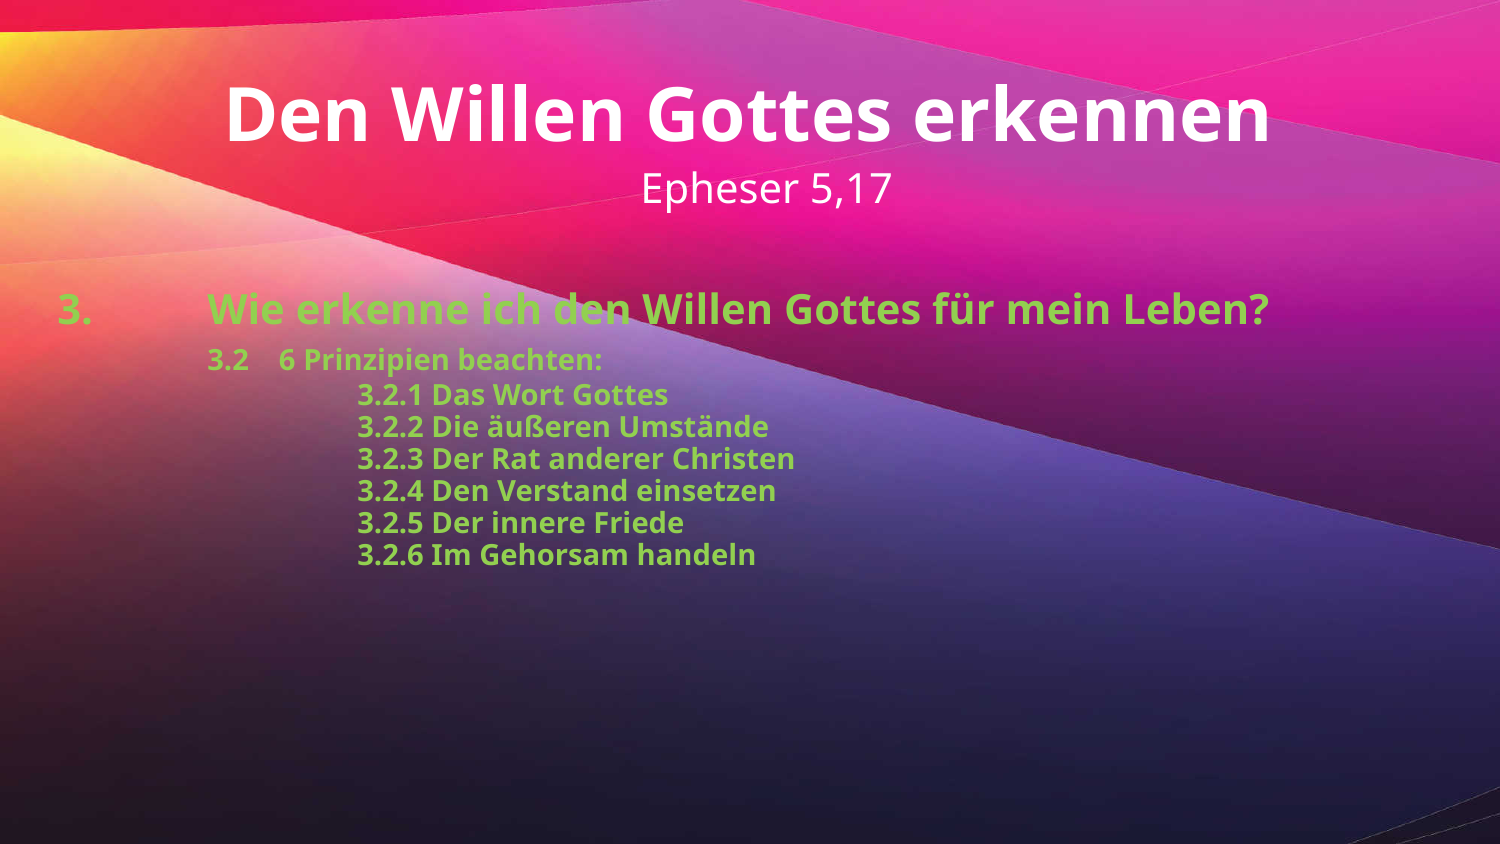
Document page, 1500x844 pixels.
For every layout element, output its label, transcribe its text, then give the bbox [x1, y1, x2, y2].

text_box 3. Wie erkenne ich den Willen Gottes für mein Leben? 3.2 6 Prinzipien beachten: 3.2.1 Das Wort Gottes 3.2.2 Die äußeren Umstände 3.2.3 Der Rat anderer Christen 3.2.4 Den Verstand einsetzen 3.2.5 Der innere Friede 3.2.6 Im Gehorsam handeln [42, 279, 1460, 638]
picture [0, 0, 1500, 844]
text_box Den Willen Gottes erkennen Epheser 5,17 [81, 67, 1416, 279]
